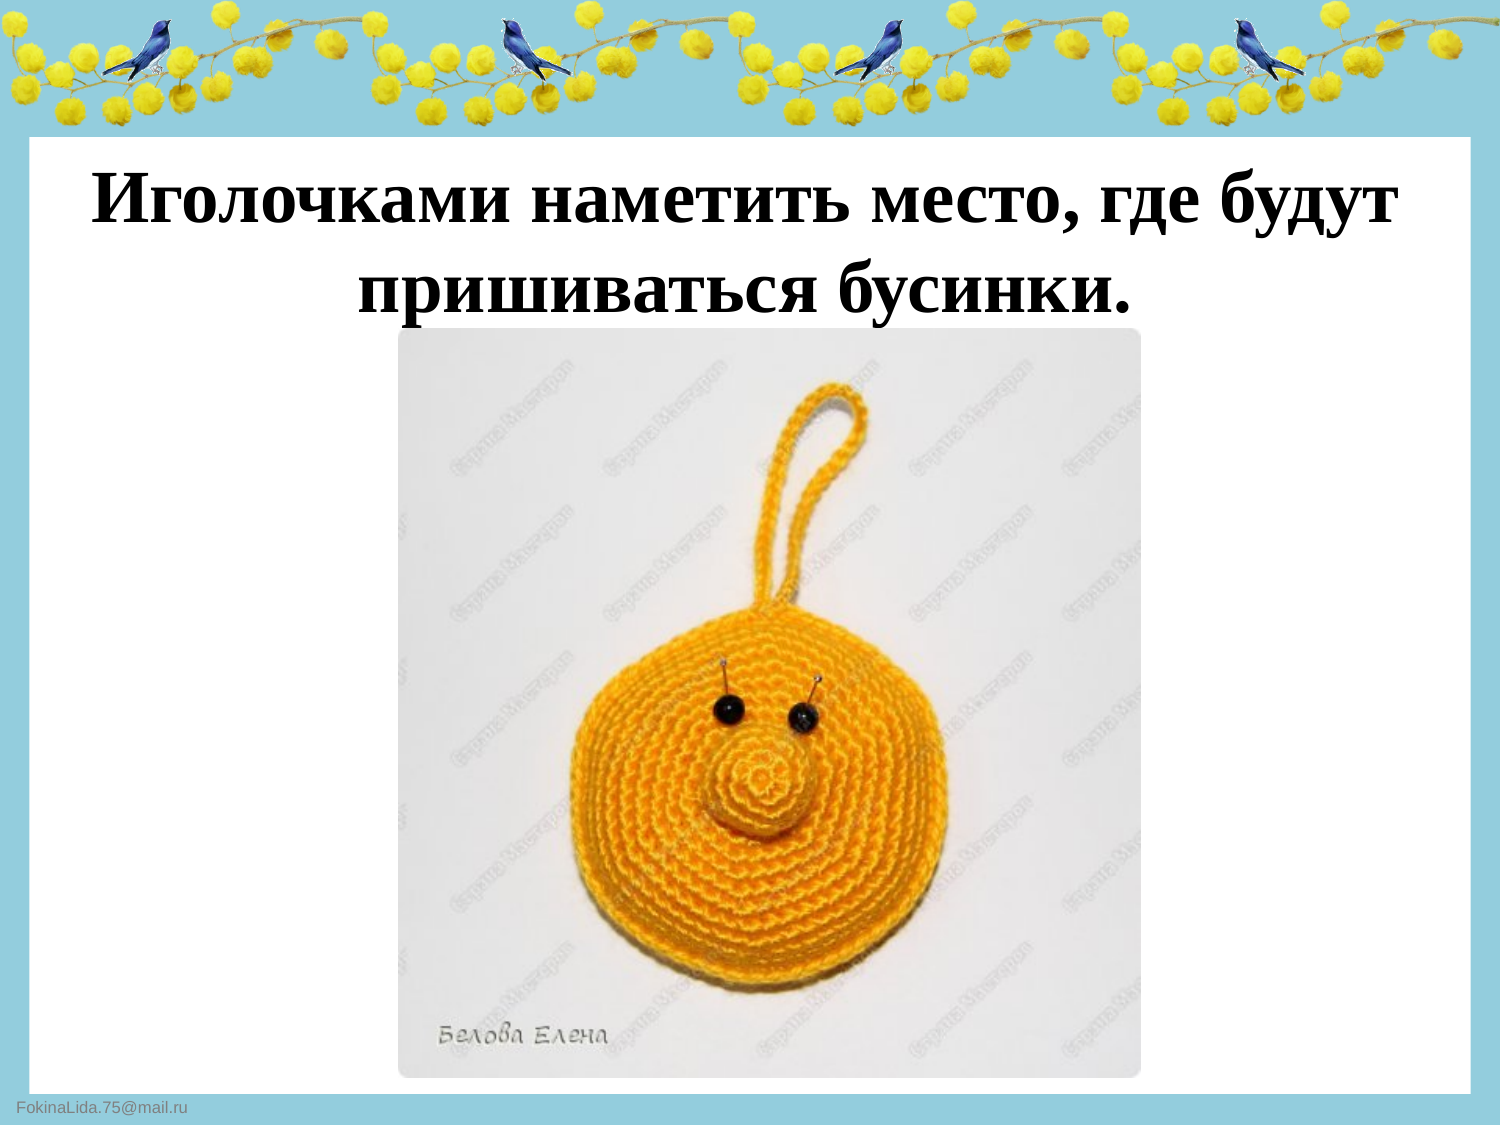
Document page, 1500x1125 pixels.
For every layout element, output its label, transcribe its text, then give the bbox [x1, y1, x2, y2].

picture [0, 0, 1500, 127]
picture [398, 327, 1141, 1079]
title Иголочками наметить место, где будут пришиваться бусинки. [70, 140, 1421, 329]
